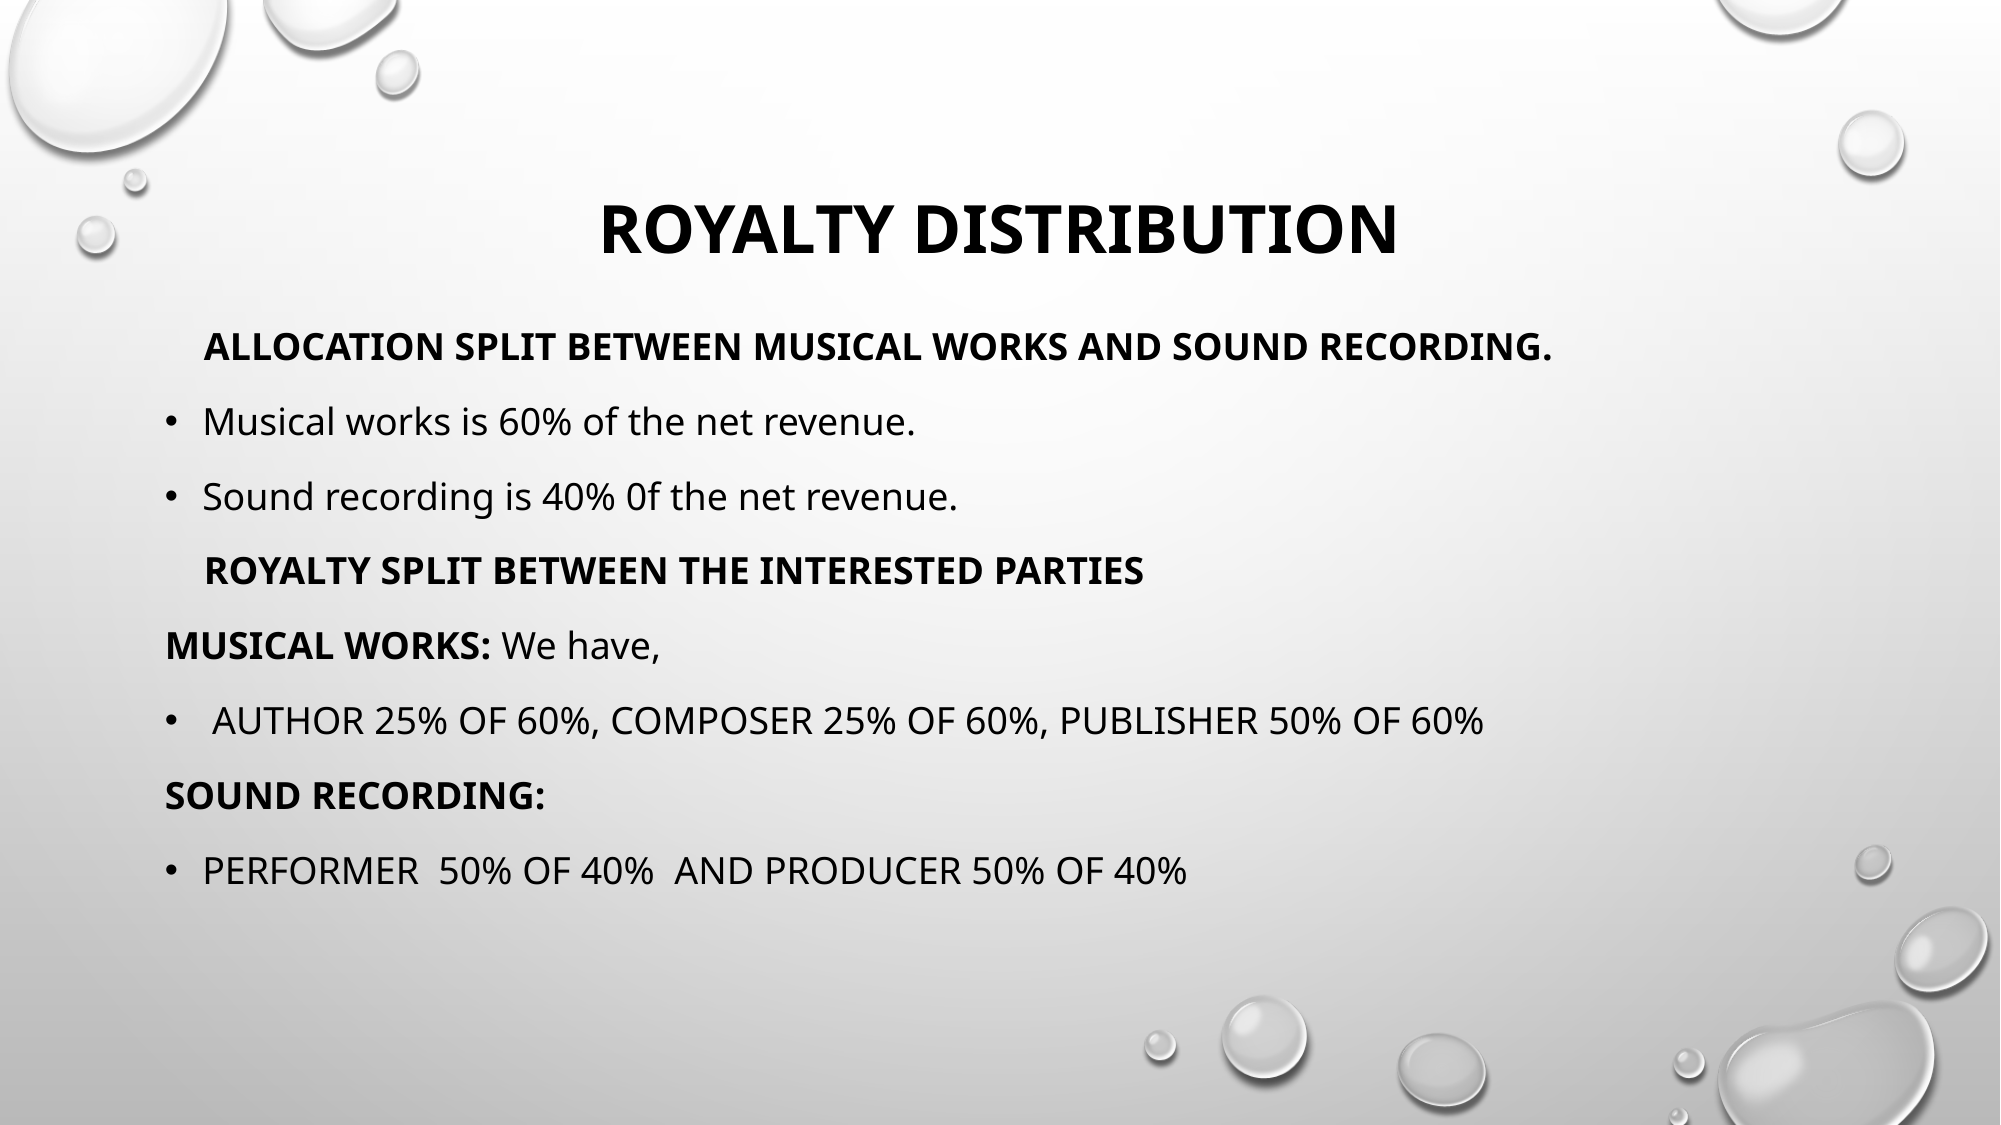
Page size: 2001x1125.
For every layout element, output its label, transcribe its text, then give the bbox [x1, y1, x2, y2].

title ROYALTY DISTRIBUTION [149, 101, 1851, 364]
list Allocation split between musical works and sound recording. Musical works is 60% of the net revenue. Sound recording is 40% 0f the net revenue. Royalty split between the interested parties Musical works: We have, author 25% of 60%, composer 25% of 60%, publisher 50% of 60% Sound recording: Performer 50% of 40% and producer 50% of 40% [149, 306, 1850, 950]
picture [0, 0, 2000, 1125]
